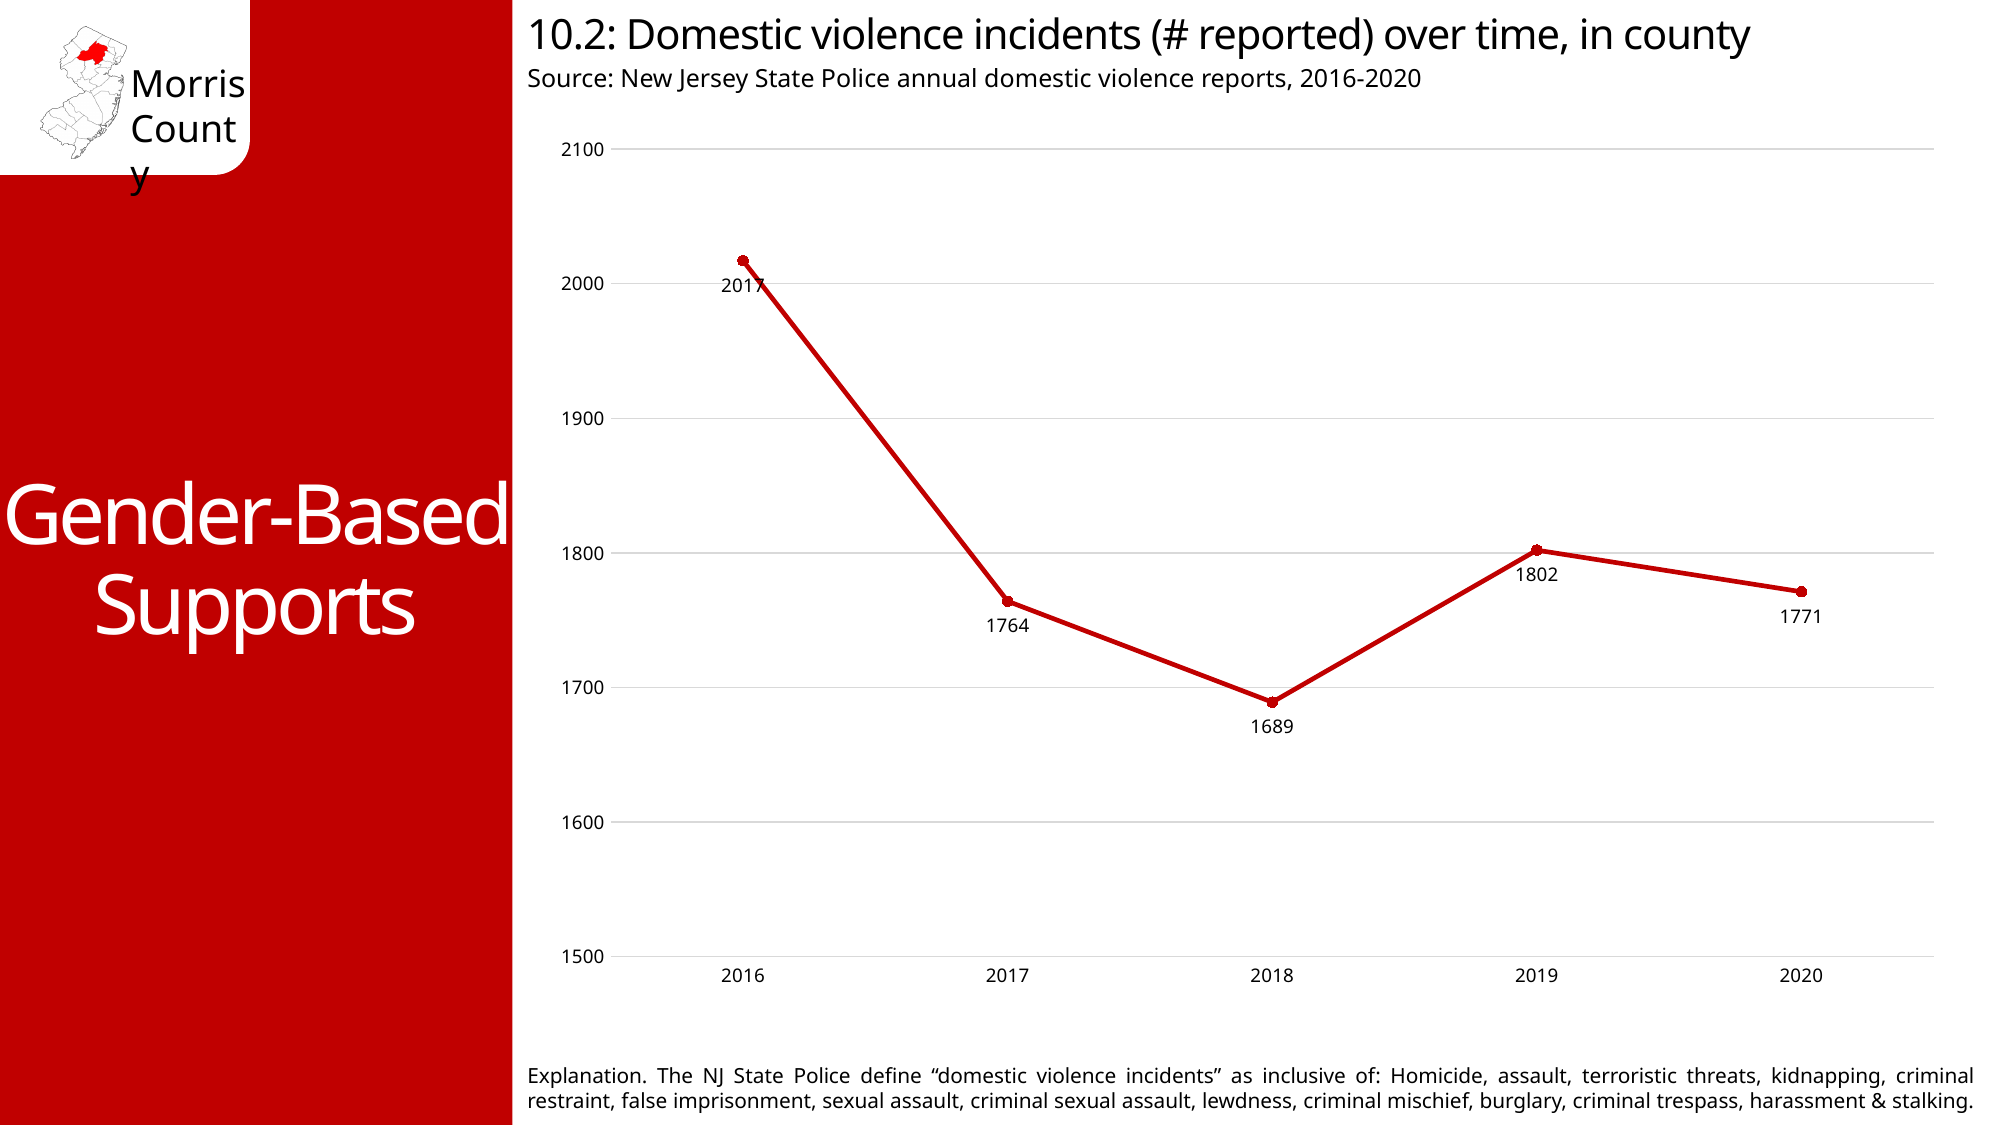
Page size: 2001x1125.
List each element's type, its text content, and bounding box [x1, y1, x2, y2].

chart [532, 117, 1963, 1008]
picture [40, 26, 127, 112]
text_box Gender-Based Supports [0, 112, 550, 1013]
text_box Explanation. The NJ State Police define “domestic violence incidents” as inclusive of: Homicide, assault, terroristic threats, kidnapping, criminal restraint, false imprisonment, sexual assault, criminal sexual assault, lewdness, criminal mischief, burglary, criminal trespass, harassment & stalking. [512, 1049, 1990, 1125]
text_box Source: New Jersey State Police annual domestic violence reports, 2016-2020 [512, 55, 1891, 101]
text_box 10.2: Domestic violence incidents (# reported) over time, in county [512, 0, 1992, 65]
